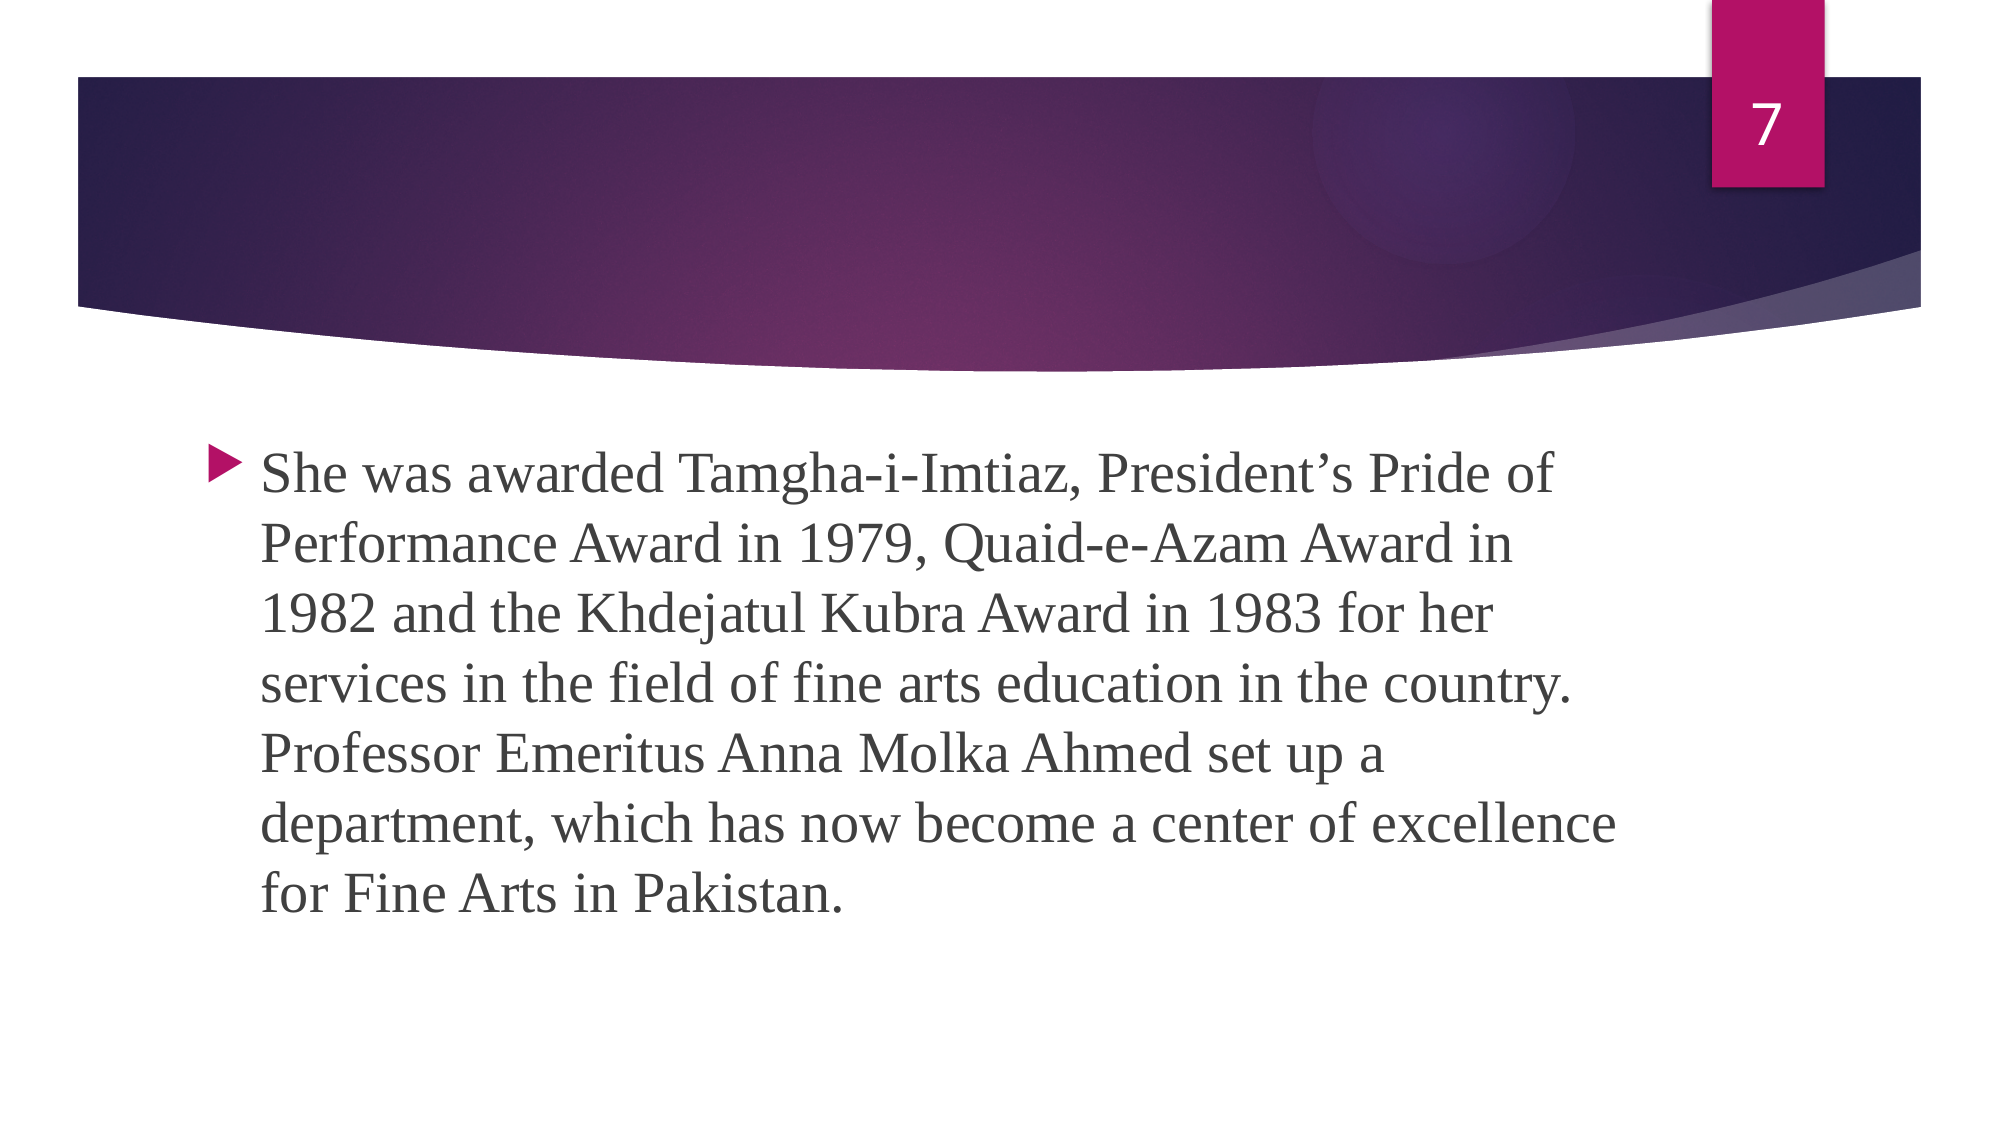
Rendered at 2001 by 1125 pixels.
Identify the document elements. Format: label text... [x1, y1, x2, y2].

slide_number 7 [1698, 48, 1836, 175]
list She was awarded Tamgha-i-Imtiaz, President’s Pride of Performance Award in 1979, Quaid-e-Azam Award in 1982 and the Khdejatul Kubra Award in 1983 for her services in the field of fine arts education in the country. Professor Emeritus Anna Molka Ahmed set up a department, which has now become a center of excellence for Fine Arts in Pakistan. [189, 427, 1638, 988]
